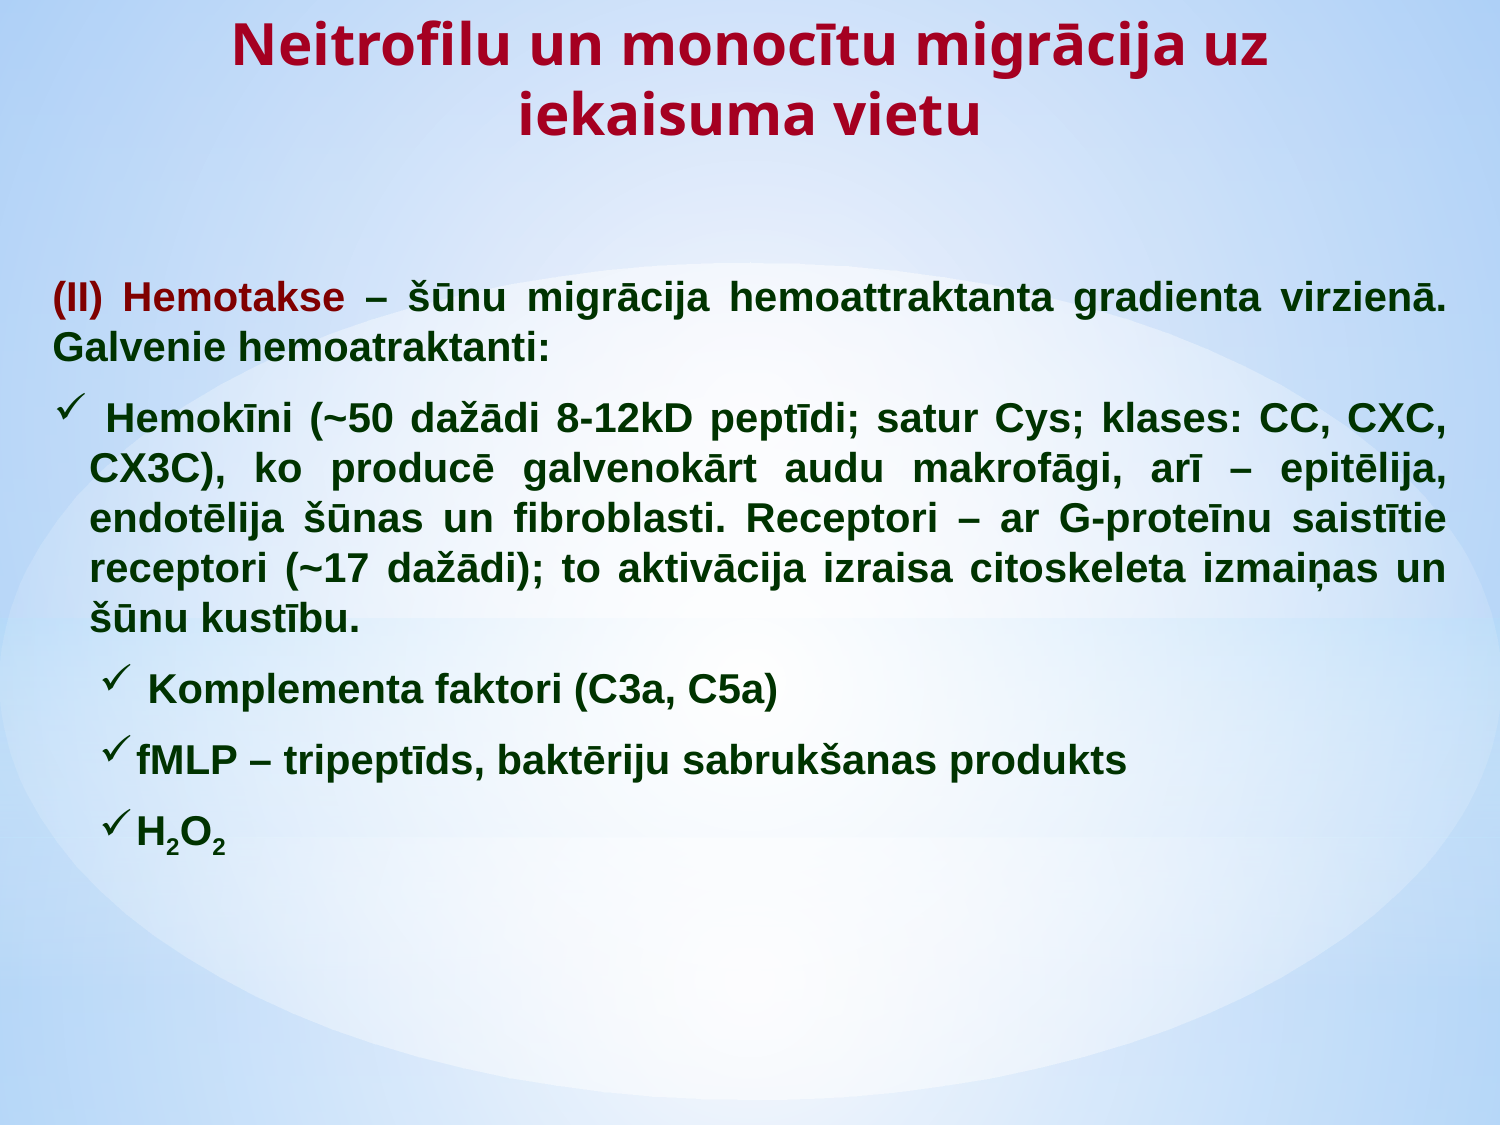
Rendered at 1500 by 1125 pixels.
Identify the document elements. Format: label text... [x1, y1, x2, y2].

text_box Neitrofilu un monocītu migrācija uz iekaisuma vietu [112, 0, 1388, 155]
text_box (II) Hemotakse – šūnu migrācija hemoattraktanta gradienta virzienā. Galvenie hemoatraktanti: Hemokīni (~50 dažādi 8-12kD peptīdi; satur Cys; klases: CC, CXC, CX3C), ko producē galvenokārt audu makrofāgi, arī – epitēlija, endotēlija šūnas un fibroblasti. Receptori – ar G-proteīnu saistītie receptori (~17 dažādi); to aktivācija izraisa citoskeleta izmaiņas un šūnu kustību. Komplementa faktori (C3a, C5a) fMLP – tripeptīds, baktēriju sabrukšanas produkts H2O2 [37, 262, 1463, 868]
